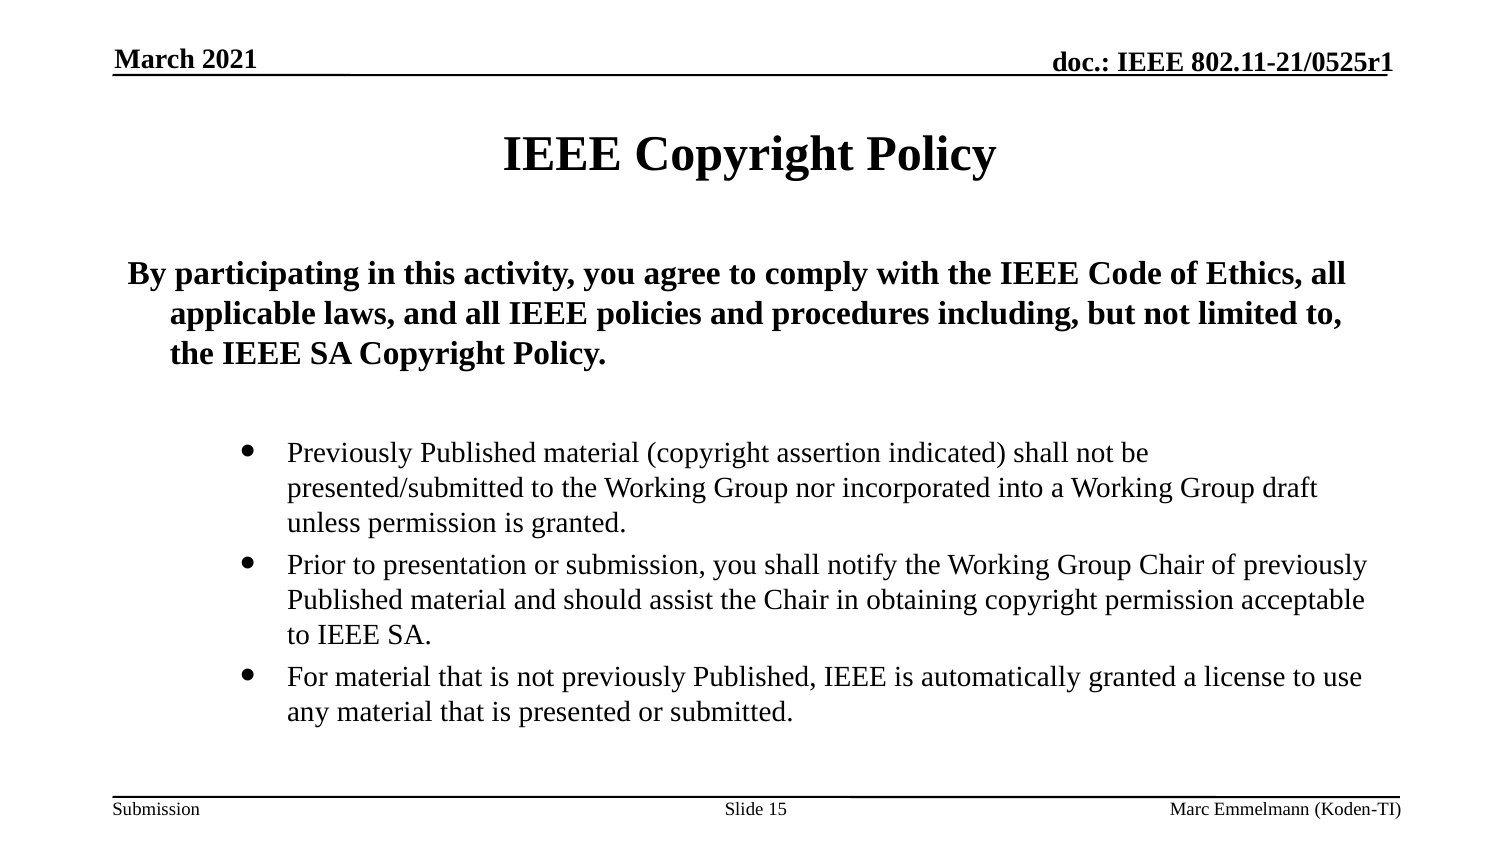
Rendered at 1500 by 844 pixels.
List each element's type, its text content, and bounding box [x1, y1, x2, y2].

slide_number Slide 15 [712, 796, 800, 842]
list By participating in this activity, you agree to comply with the IEEE Code of Ethics, all applicable laws, and all IEEE policies and procedures including, but not limited to, the IEEE SA Copyright Policy. Previously Published material (copyright assertion indicated) shall not be presented/submitted to the Working Group nor incorporated into a Working Group draft unless permission is granted. Prior to presentation or submission, you shall notify the Working Group Chair of previously Published material and should assist the Chair in obtaining copyright permission acceptable to IEEE SA. For material that is not previously Published, IEEE is automatically granted a license to use any material that is presented or submitted. [112, 243, 1388, 751]
title IEEE Copyright Policy [112, 84, 1388, 216]
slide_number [114, 40, 423, 75]
footer Marc Emmelmann (Koden-TI) [878, 796, 1402, 820]
